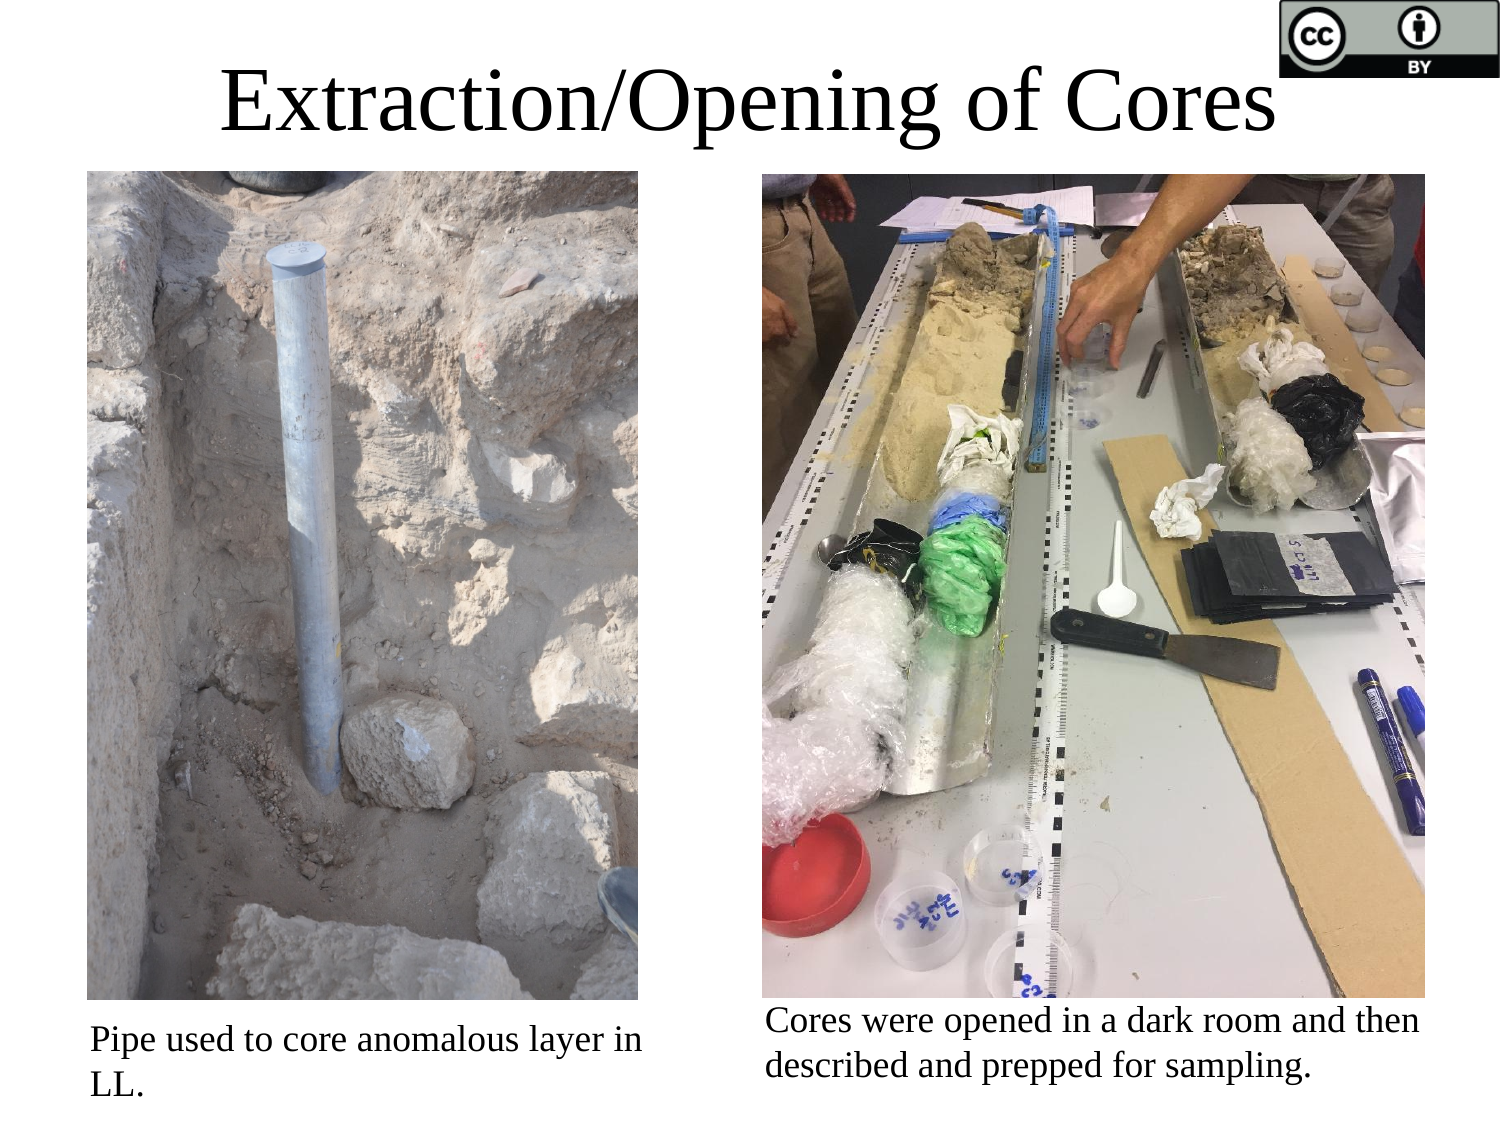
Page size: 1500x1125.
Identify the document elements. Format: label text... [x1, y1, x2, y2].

picture [87, 171, 638, 1001]
picture [762, 174, 1426, 998]
title Extraction/Opening of Cores [75, 0, 1425, 188]
picture [1278, 0, 1500, 78]
text_box Cores were opened in a dark room and then described and prepped for sampling. [750, 987, 1500, 1093]
text_box Pipe used to core anomalous layer in LL. [74, 1006, 688, 1112]
